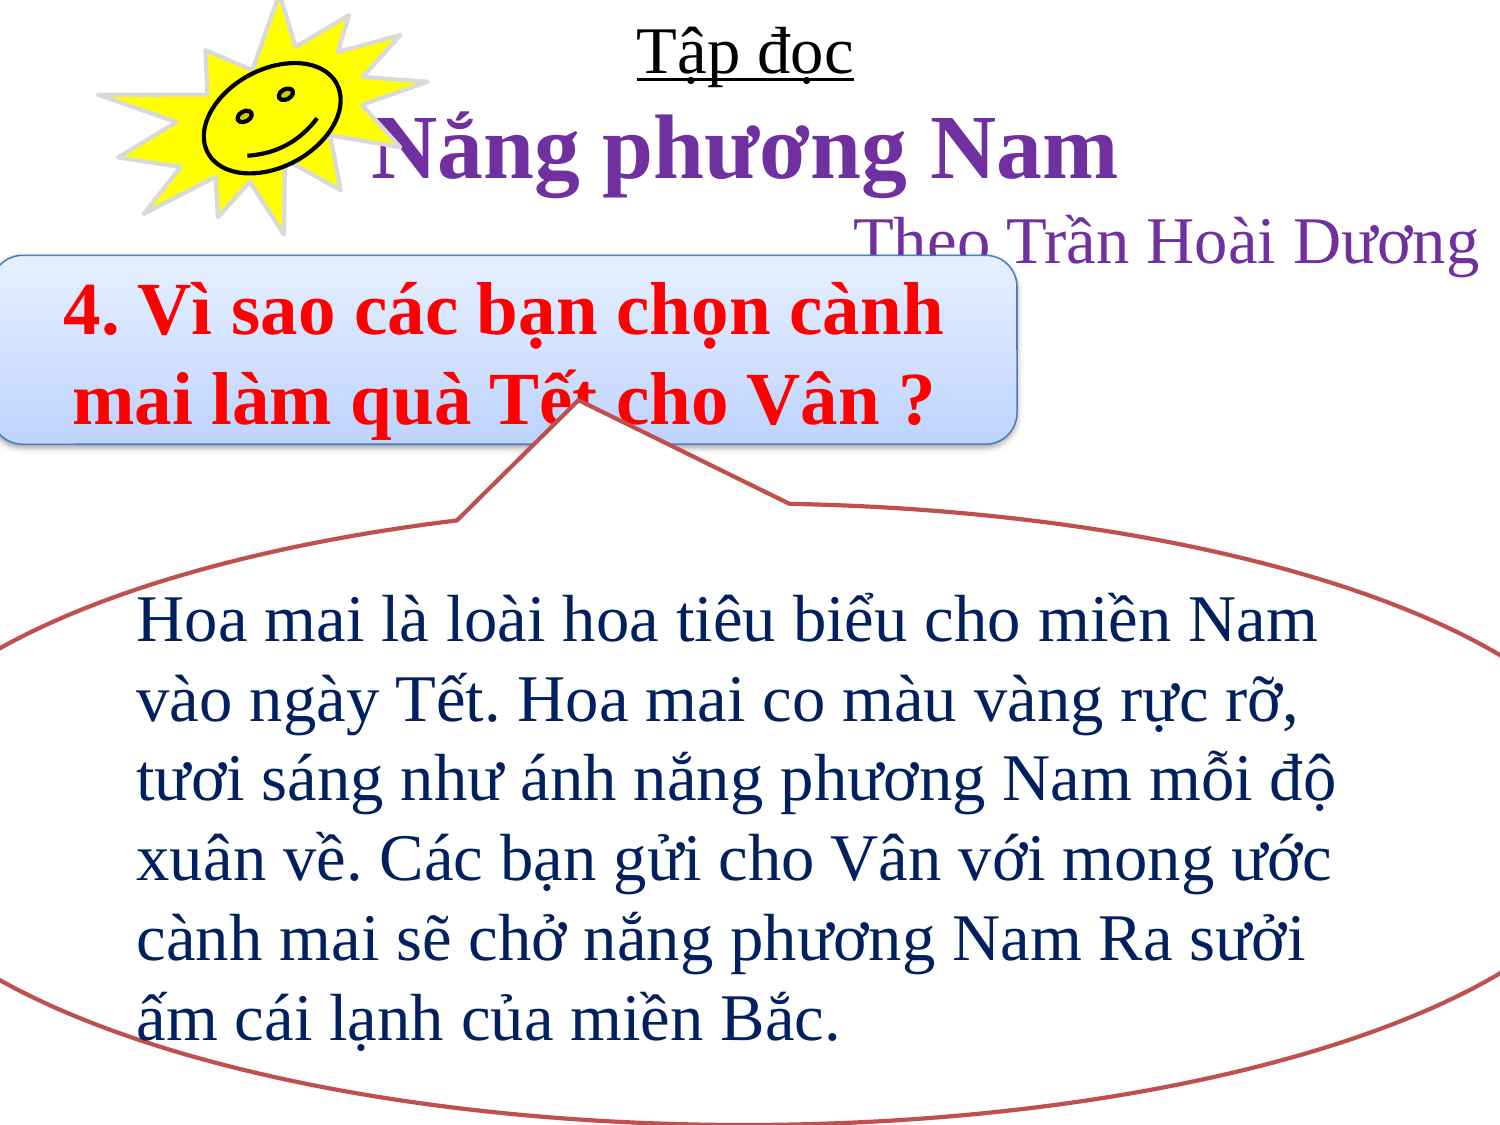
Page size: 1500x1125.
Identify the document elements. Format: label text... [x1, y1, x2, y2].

text_box Hoa mai là loài hoa tiêu biểu cho miền Nam vào ngày Tết. Hoa mai co màu vàng rực rỡ, tươi sáng như ánh nắng phương Nam mỗi độ xuân về. Các bạn gửi cho Vân với mong ước cành mai sẽ chở nắng phương Nam Ra sưởi ấm cái lạnh của miền Bắc. [0, 398, 1500, 1125]
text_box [0, 0, 1496, 288]
text_box 4. Vì sao các bạn chọn cành mai làm quà Tết cho Vân ? [0, 297, 1018, 446]
